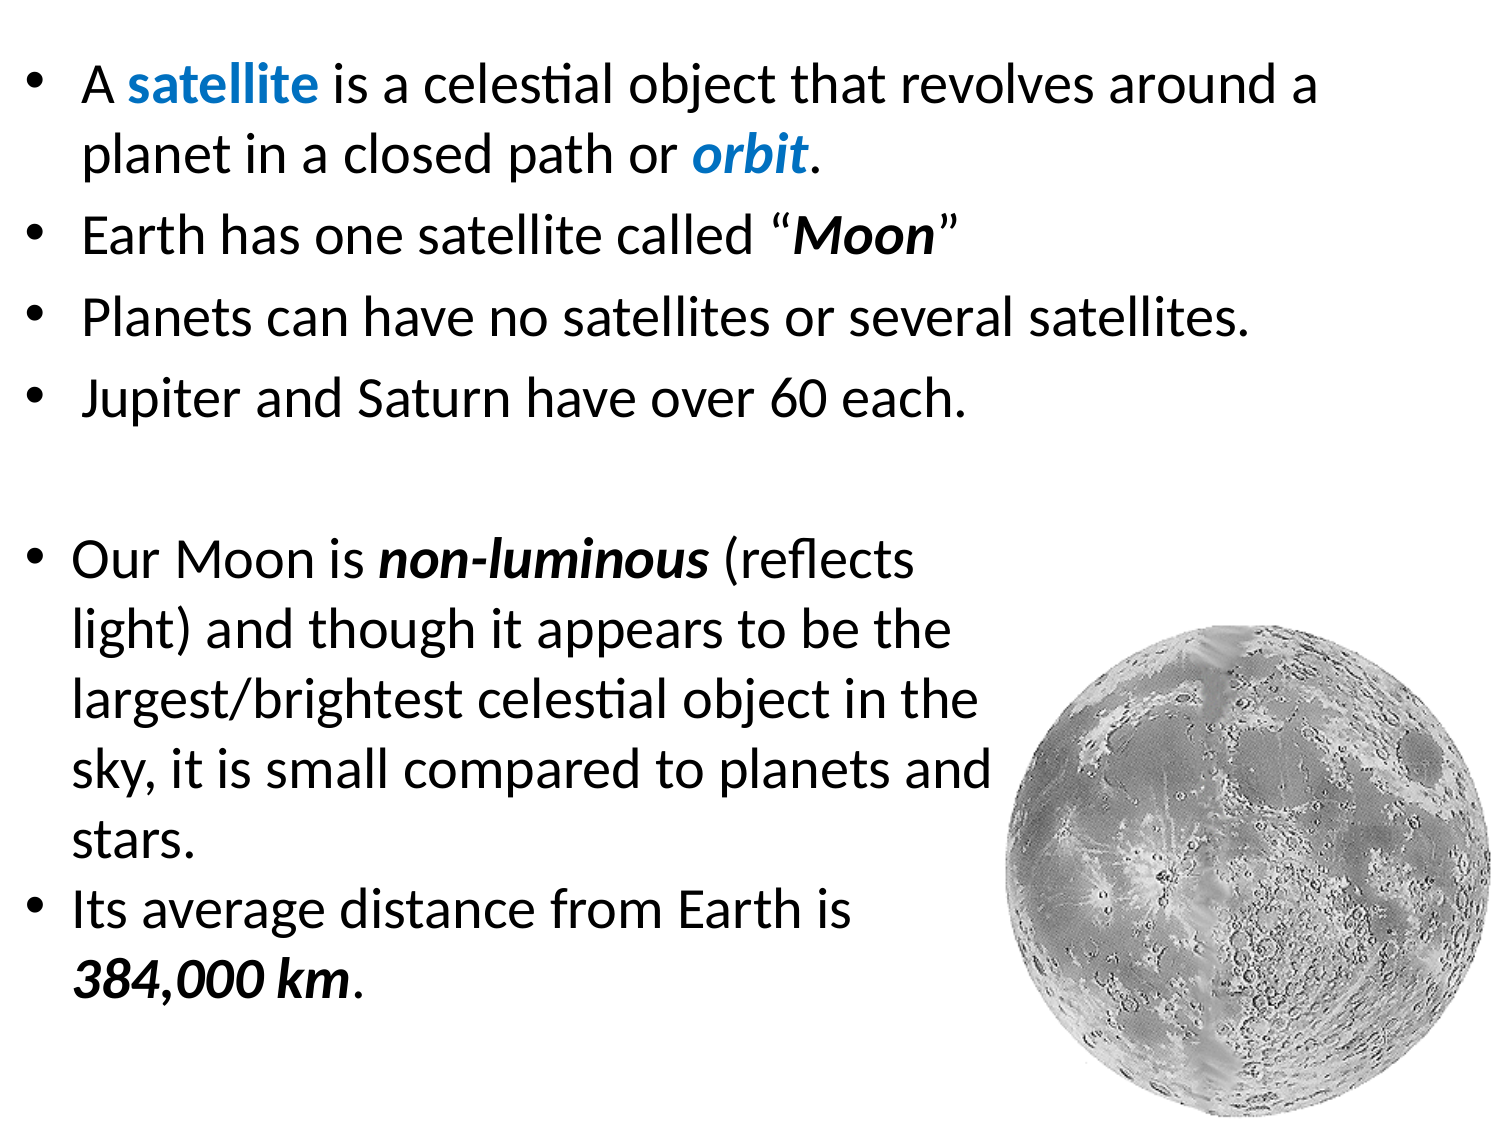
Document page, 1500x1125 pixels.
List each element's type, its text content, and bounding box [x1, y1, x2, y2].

text_box Our Moon is non-luminous (reflects light) and though it appears to be the largest/brightest celestial object in the sky, it is small compared to planets and stars. Its average distance from Earth is 384,000 km. [9, 512, 1038, 1018]
list A satellite is a celestial object that revolves around a planet in a closed path or orbit. Earth has one satellite called “Moon” Planets can have no satellites or several satellites. Jupiter and Saturn have over 60 each. [9, 37, 1473, 450]
picture [994, 618, 1500, 1125]
